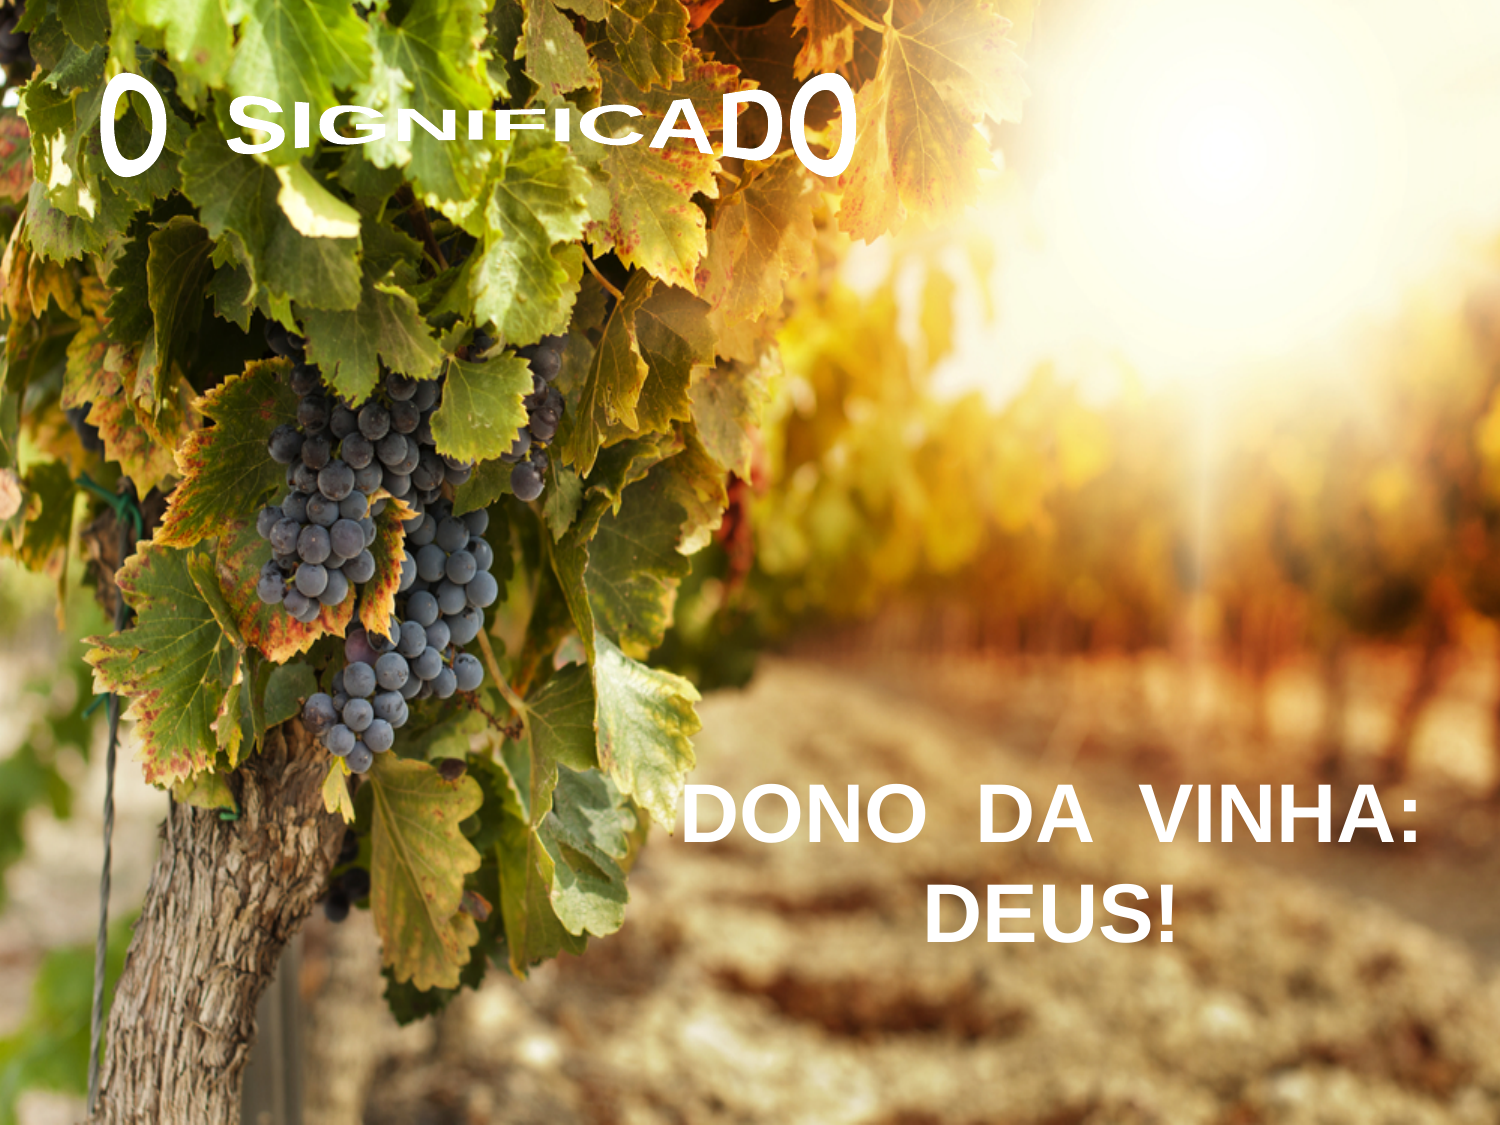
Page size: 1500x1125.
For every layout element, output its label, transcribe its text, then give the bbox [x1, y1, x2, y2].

text_box DONO DA VINHA: DEUS! [608, 751, 1497, 967]
picture [0, 0, 1500, 1125]
